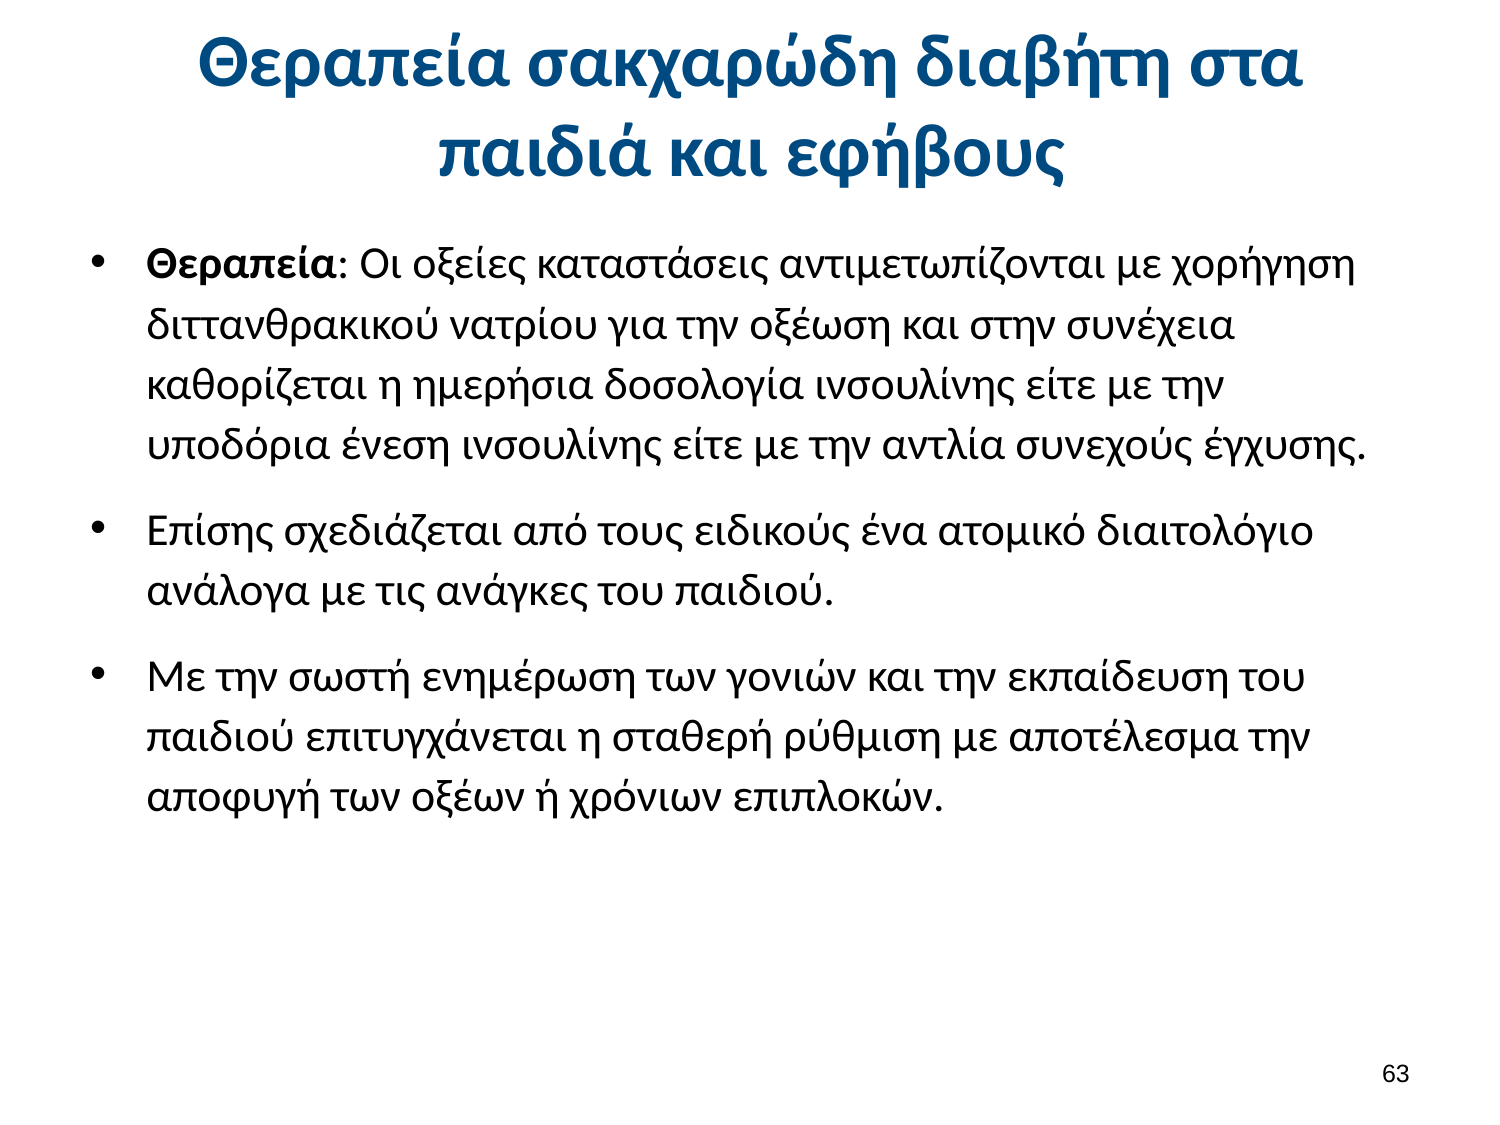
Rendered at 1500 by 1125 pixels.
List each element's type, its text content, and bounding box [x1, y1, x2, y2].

list Θεραπεία: Οι οξείες καταστάσεις αντιμετωπίζονται με χορήγηση διττανθρακικού νατρίου για την οξέωση και στην συνέχεια καθορίζεται η ημερήσια δοσολογία ινσουλίνης είτε με την υποδόρια ένεση ινσουλίνης είτε με την αντλία συνεχούς έγχυσης. Επίσης σχεδιάζεται από τους ειδικούς ένα ατομικό διαιτολόγιο ανάλογα με τις ανάγκες του παιδιού. Με την σωστή ενημέρωση των γονιών και την εκπαίδευση του παιδιού επιτυγχάνεται η σταθερή ρύθμιση με αποτέλεσμα την αποφυγή των οξέων ή χρόνιων επιπλοκών. [75, 219, 1425, 1024]
title Θεραπεία σακχαρώδη διαβήτη στα παιδιά και εφήβους [76, 19, 1427, 185]
slide_number 62 [1074, 1042, 1425, 1103]
